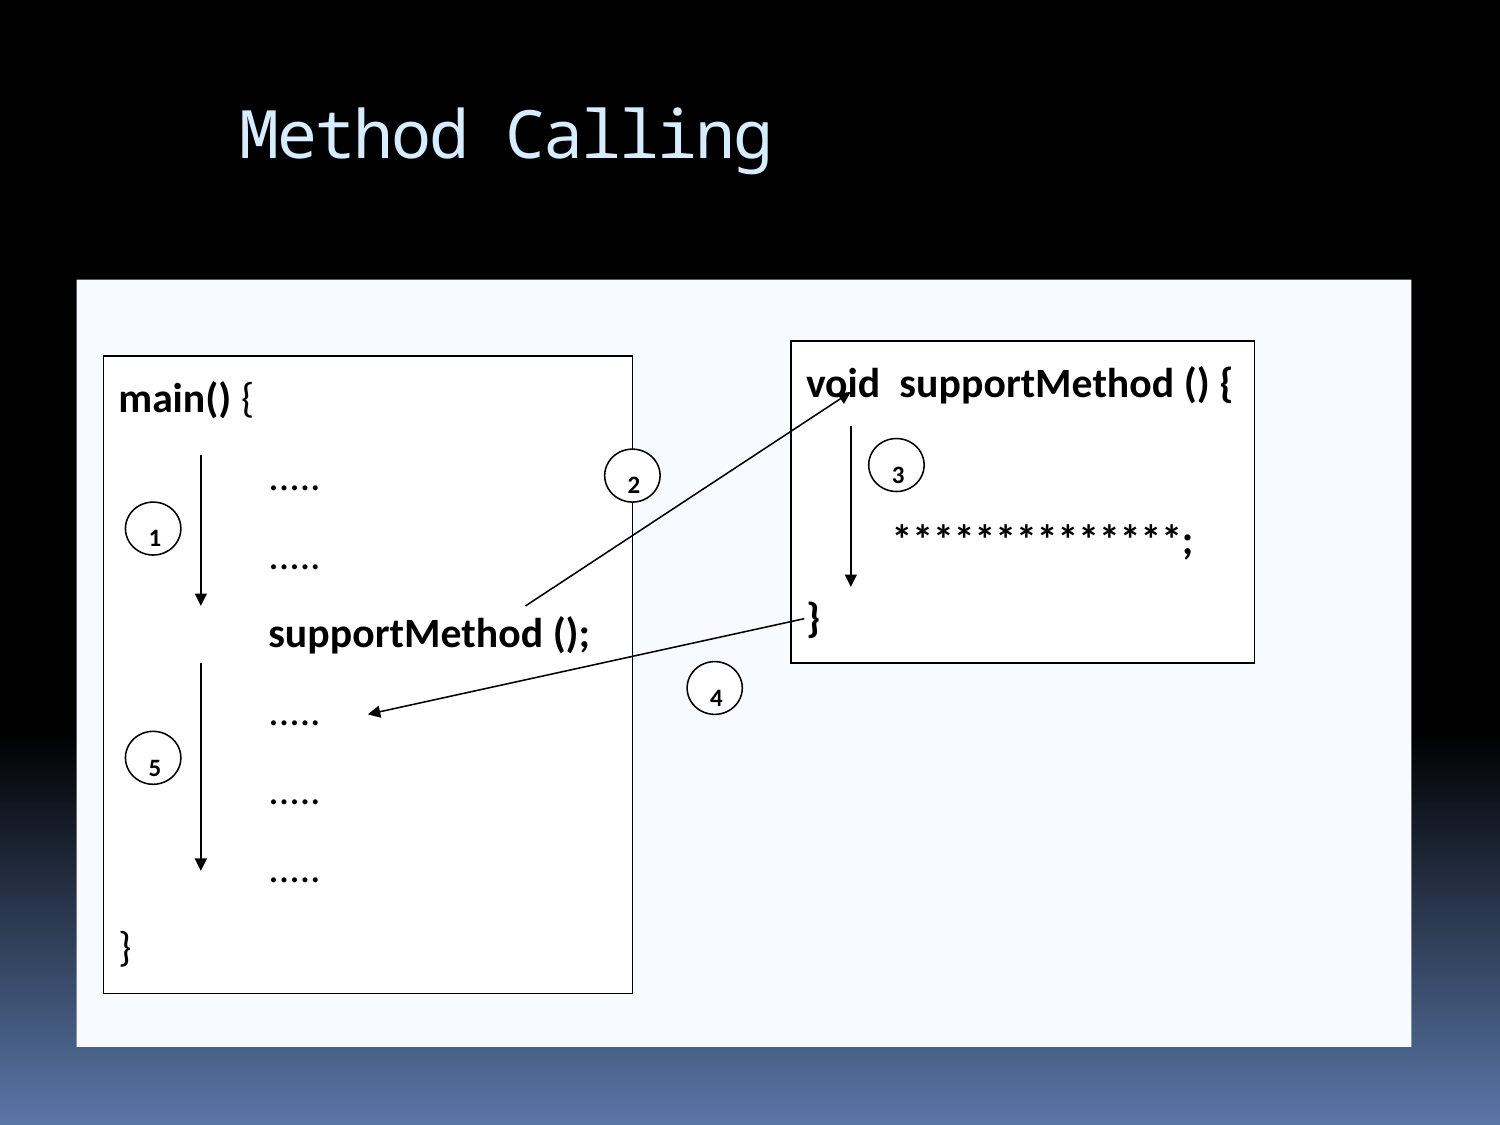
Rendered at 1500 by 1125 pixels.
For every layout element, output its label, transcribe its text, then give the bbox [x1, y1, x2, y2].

title Method Calling [225, 84, 1500, 235]
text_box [76, 279, 1412, 1048]
